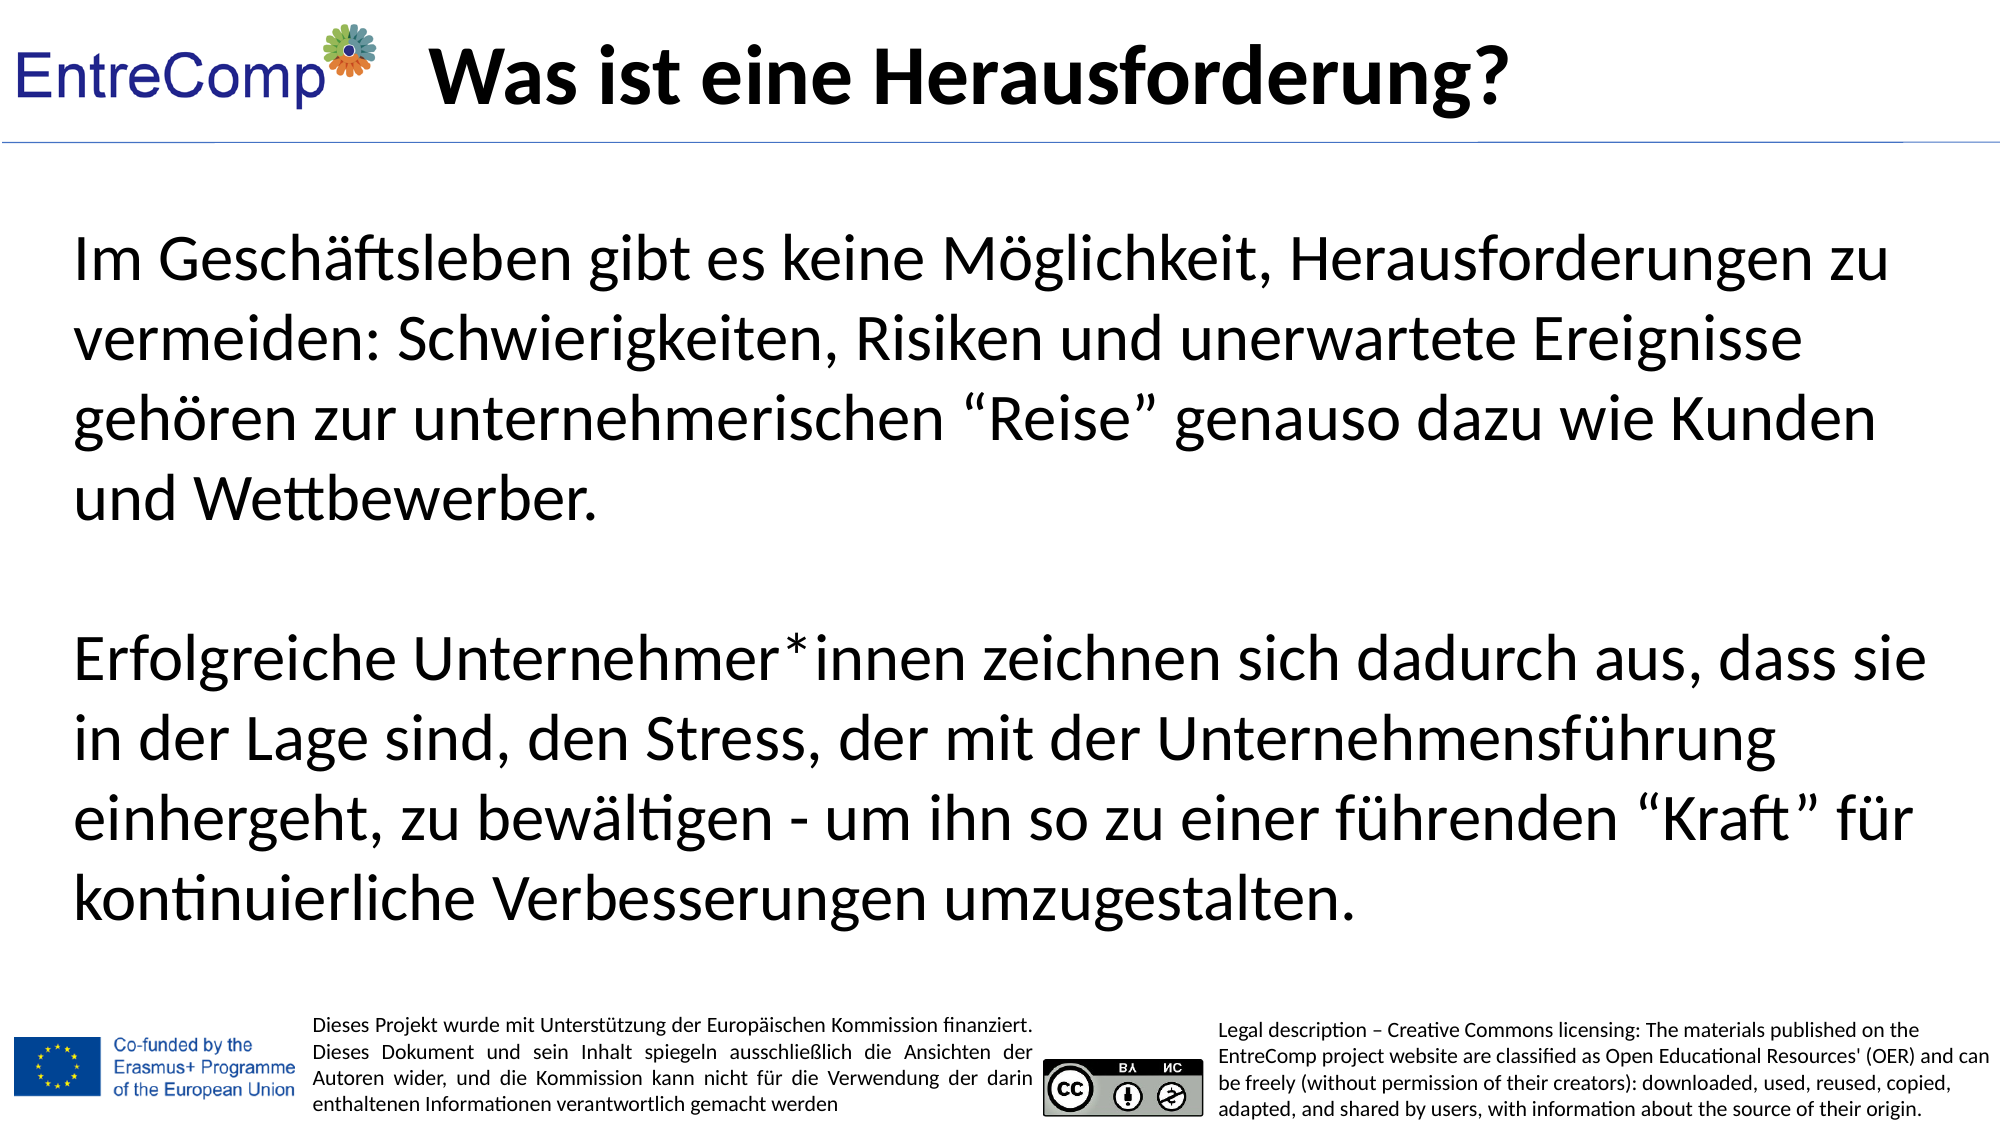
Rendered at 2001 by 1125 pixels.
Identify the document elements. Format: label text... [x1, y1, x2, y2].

text_box Legal description – Creative Commons licensing: The materials published on the EntreComp project website are classified as Open Educational Resources' (OER) and can be freely (without permission of their creators): downloaded, used, reused, copied, adapted, and shared by users, with information about the source of their origin. [1203, 1008, 2000, 1125]
picture [11, 18, 381, 122]
text_box Im Geschäftsleben gibt es keine Möglichkeit, Herausforderungen zu vermeiden: Schwierigkeiten, Risiken und unerwartete Ereignisse gehören zur unternehmerischen “Reise” genauso dazu wie Kunden und Wettbewerber. Erfolgreiche Unternehmer*innen zeichnen sich dadurch aus, dass sie in der Lage sind, den Stress, der mit der Unternehmensführung einhergeht, zu bewältigen - um ihn so zu einer führenden “Kraft” für kontinuierliche Verbesserungen umzugestalten. [58, 206, 1955, 949]
text_box Dieses Projekt wurde mit Unterstützung der Europäischen Kommission finanziert. Dieses Dokument und sein Inhalt spiegeln ausschließlich die Ansichten der Autoren wider, und die Kommission kann nicht für die Verwendung der darin enthaltenen Informationen verantwortlich gemacht werden [297, 1003, 1049, 1124]
picture [13, 1033, 302, 1100]
picture [1043, 1059, 1204, 1117]
text_box Was ist eine Herausforderung? [413, 0, 1926, 142]
